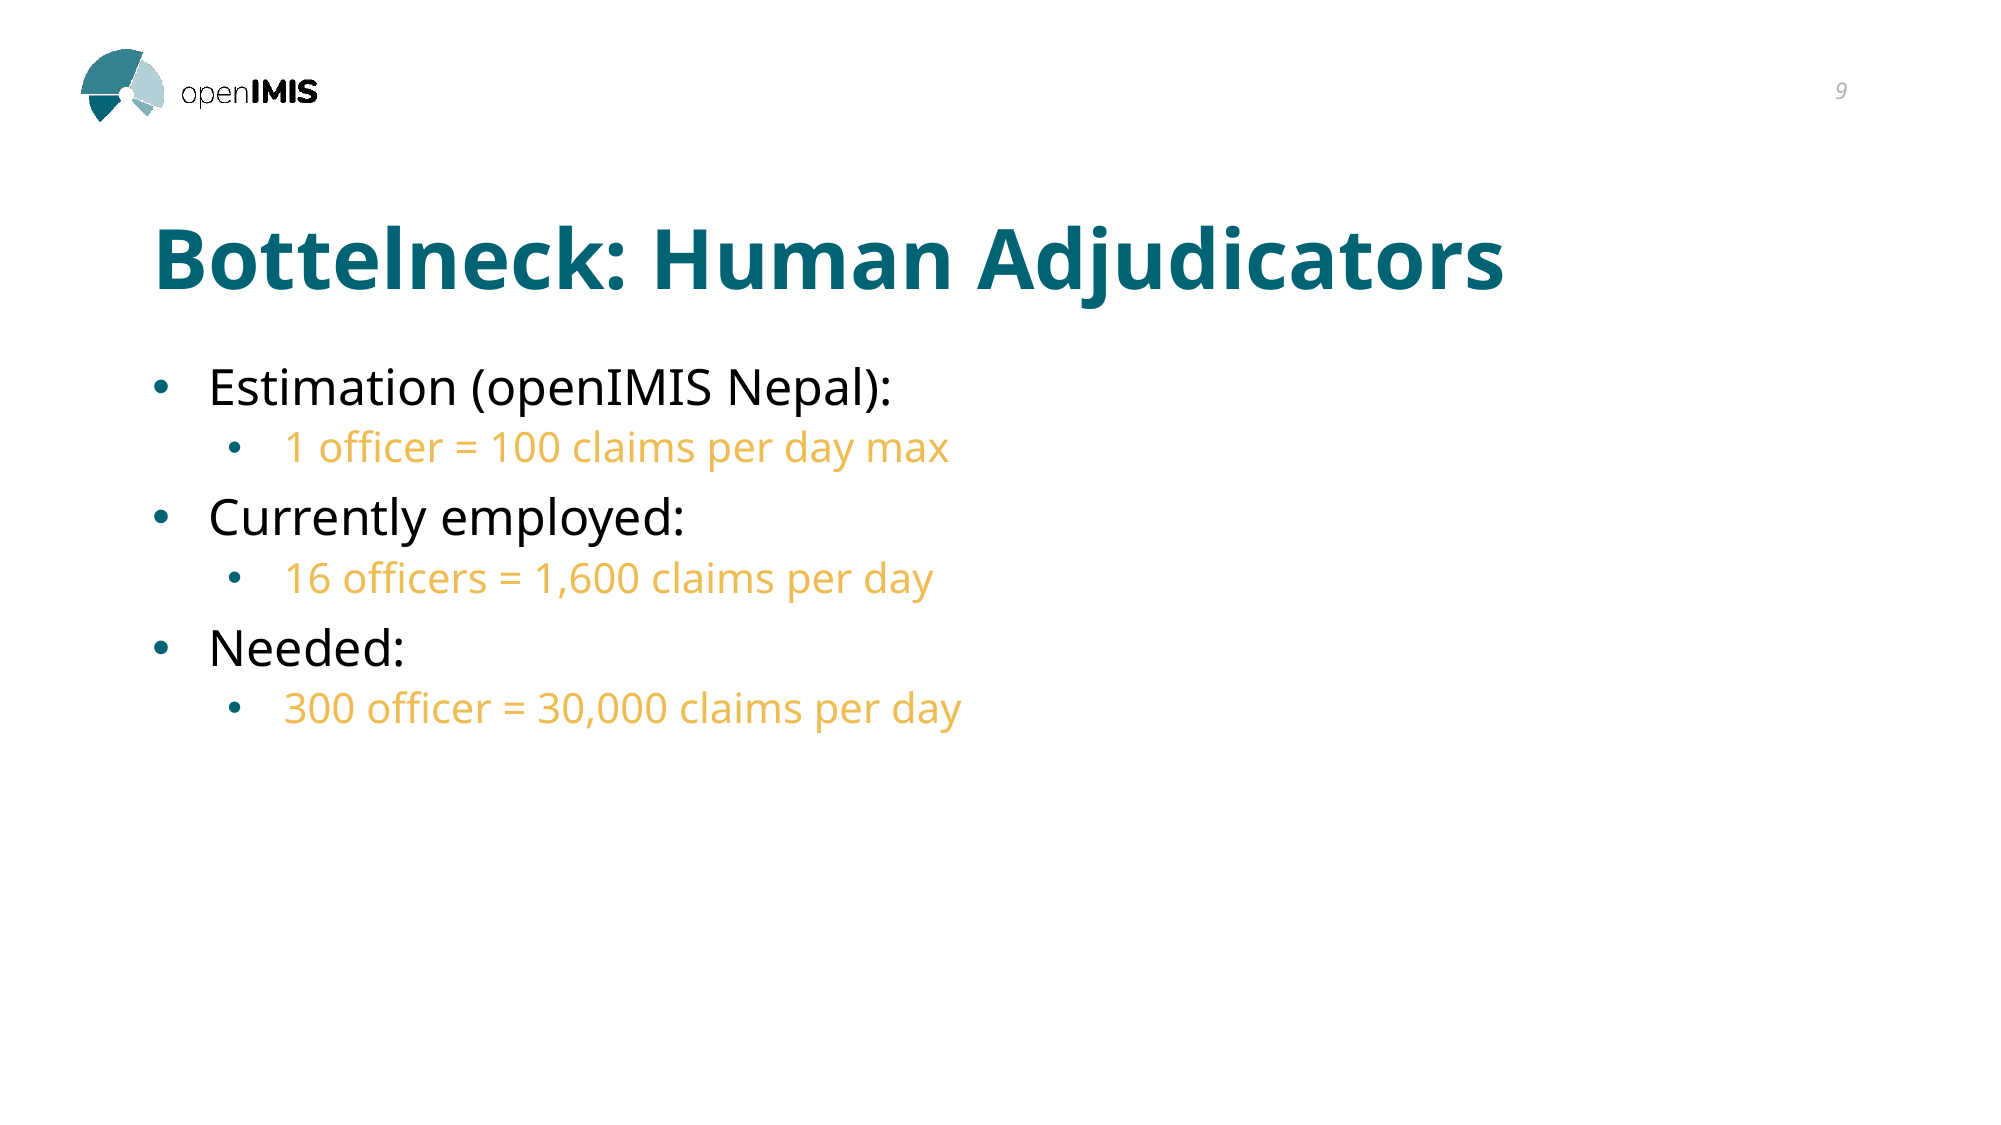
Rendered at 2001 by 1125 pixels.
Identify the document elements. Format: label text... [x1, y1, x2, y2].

title Bottelneck: Human Adjudicators [137, 185, 1863, 340]
slide_number 9 [1412, 61, 1863, 122]
picture [81, 49, 352, 122]
list Estimation (openIMIS Nepal): 1 officer = 100 claims per day max Currently employed: 16 officers = 1,600 claims per day Needed: 300 officer = 30,000 claims per day [137, 355, 1863, 1014]
